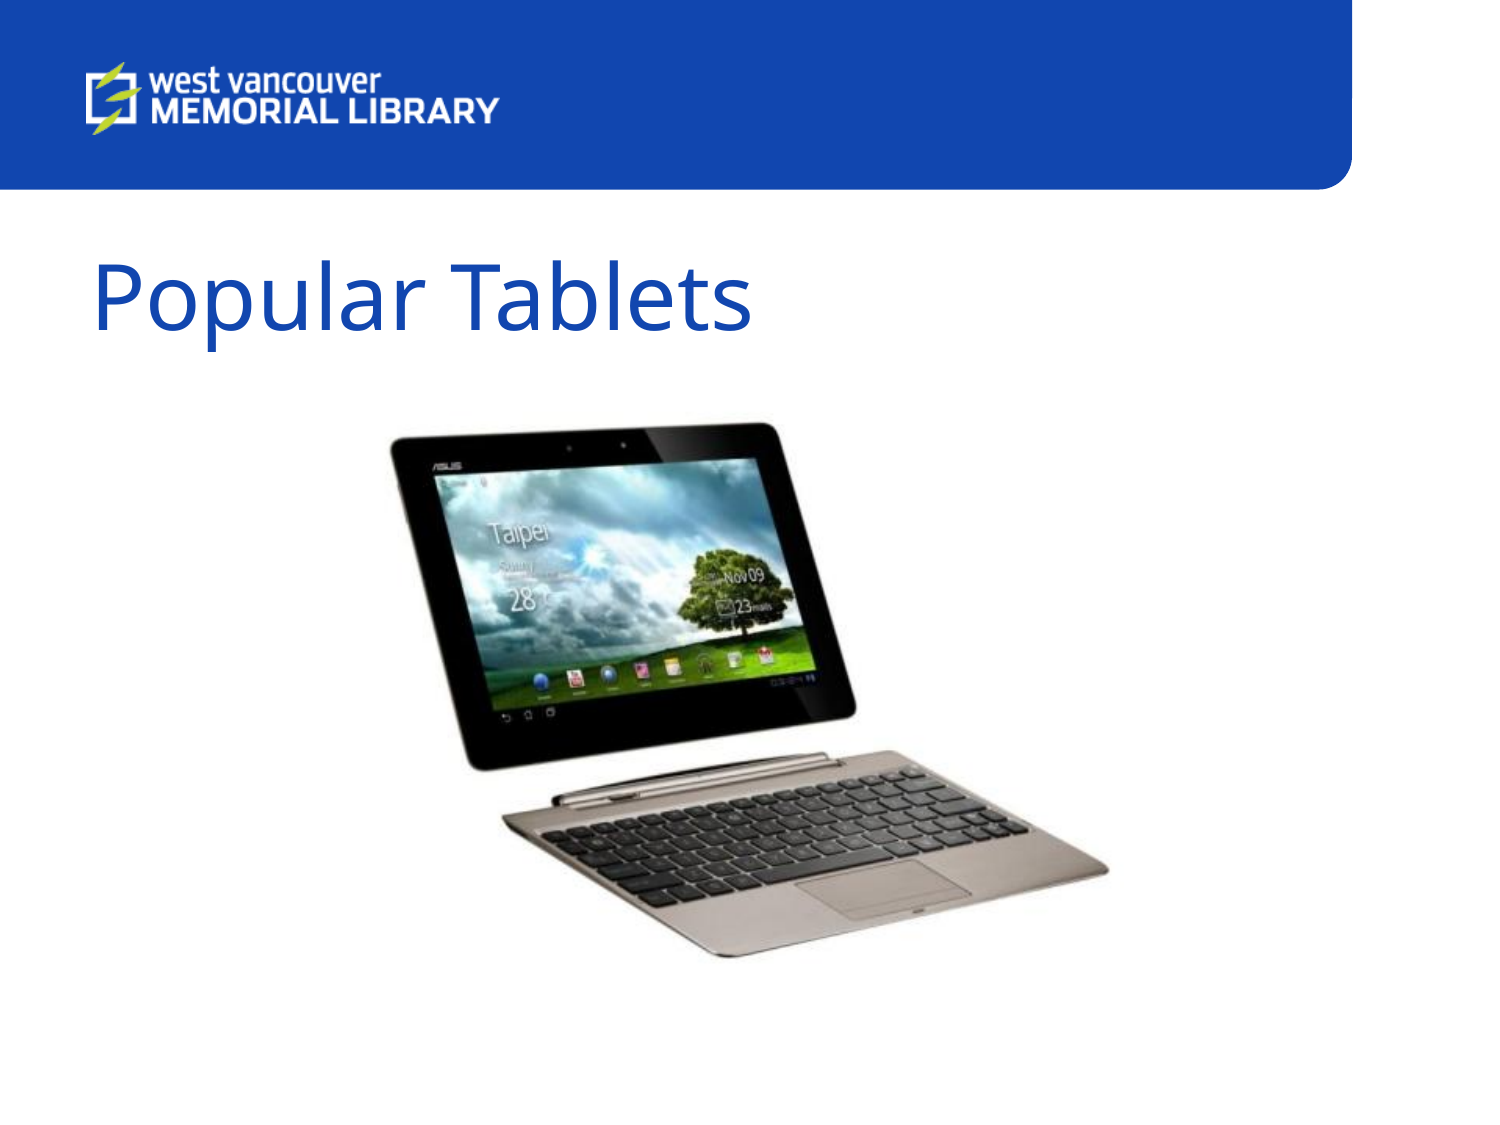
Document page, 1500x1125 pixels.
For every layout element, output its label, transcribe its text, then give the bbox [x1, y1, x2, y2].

title Popular Tablets [74, 199, 1426, 388]
picture [348, 337, 1152, 1031]
picture [86, 62, 500, 135]
